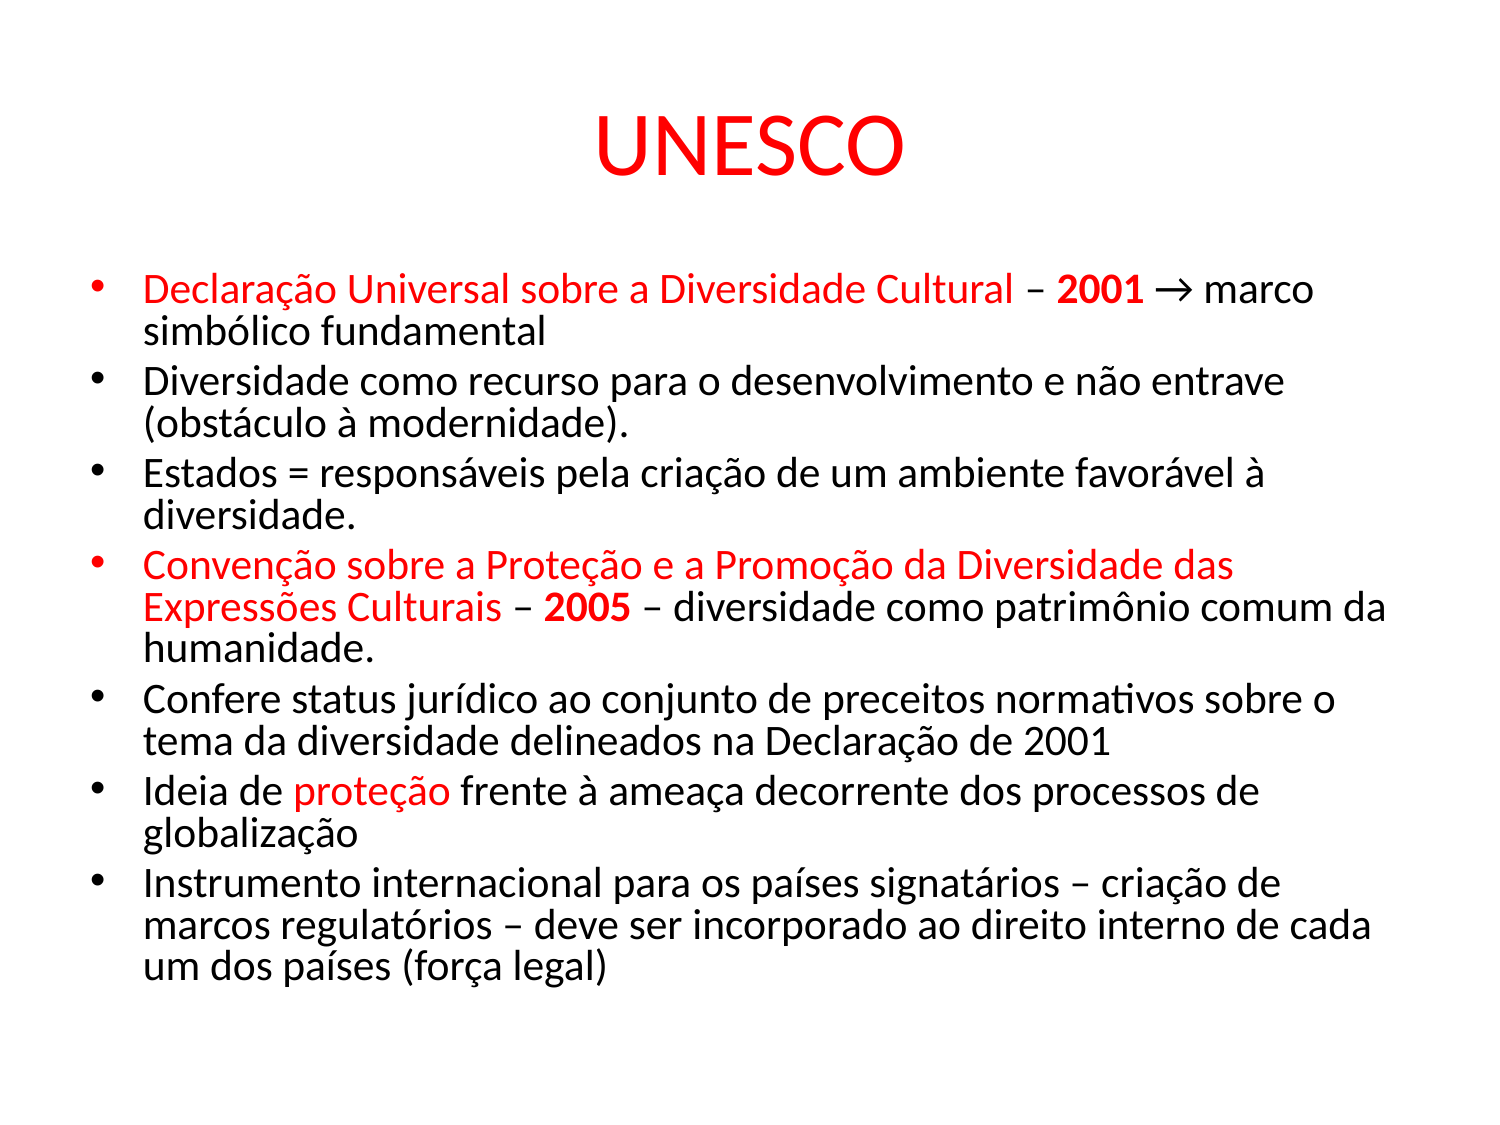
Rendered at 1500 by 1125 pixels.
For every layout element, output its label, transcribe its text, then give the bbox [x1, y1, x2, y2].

list Declaração Universal sobre a Diversidade Cultural – 2001 → marco simbólico fundamental Diversidade como recurso para o desenvolvimento e não entrave (obstáculo à modernidade). Estados = responsáveis pela criação de um ambiente favorável à diversidade. Convenção sobre a Proteção e a Promoção da Diversidade das Expressões Culturais – 2005 – diversidade como patrimônio comum da humanidade. Confere status jurídico ao conjunto de preceitos normativos sobre o tema da diversidade delineados na Declaração de 2001 Ideia de proteção frente à ameaça decorrente dos processos de globalização Instrumento internacional para os países signatários – criação de marcos regulatórios – deve ser incorporado ao direito interno de cada um dos países (força legal) [75, 262, 1425, 1005]
title UNESCO [75, 45, 1425, 233]
